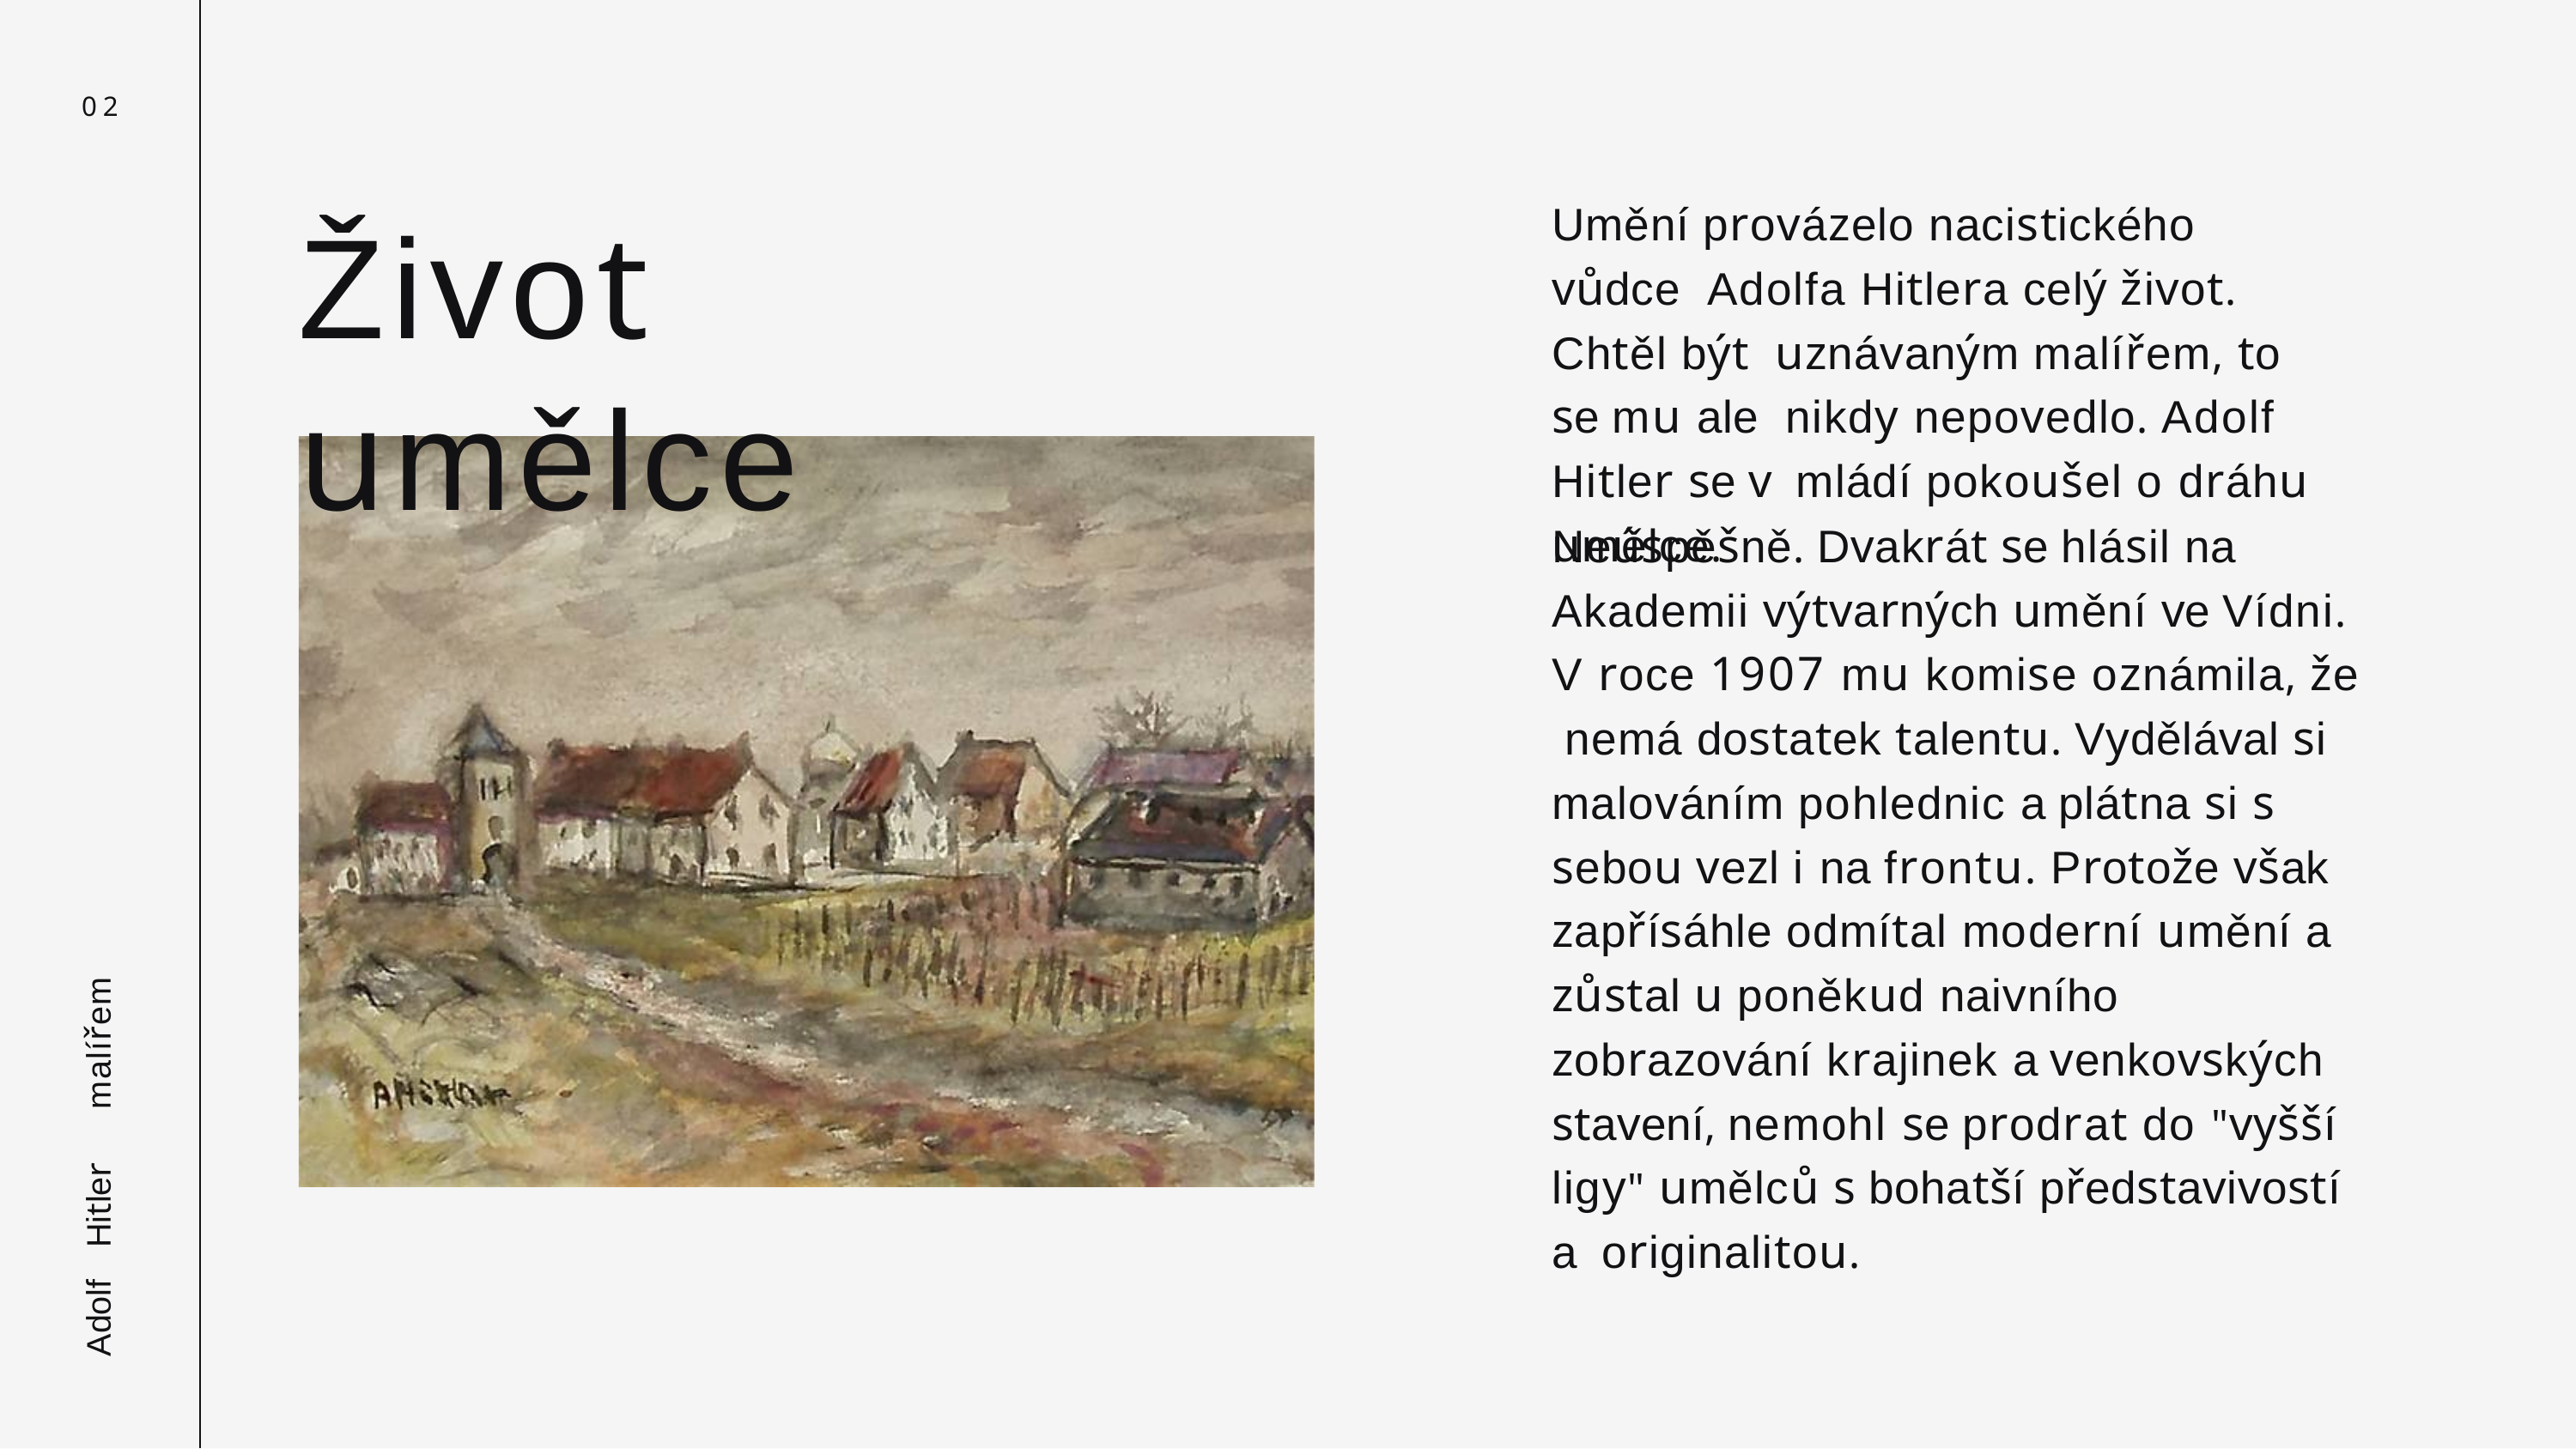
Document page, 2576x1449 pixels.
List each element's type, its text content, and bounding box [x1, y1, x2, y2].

text_box Život umělce [296, 193, 1193, 539]
text_box Adolf Hitler [82, 1157, 121, 1359]
text_box malířem [82, 974, 121, 1112]
text_box Neúspěšně. Dvakrát se hlásil na Akademii výtvarných umění ve Vídni. V roce 1907 mu komise oznámila, že nemá dostatek talentu. Vydělával si malováním pohlednic a plátna si s sebou vezl i na frontu. Protože však zapřísáhle odmítal moderní umění a zůstal u poněkud naivního zobrazování krajinek a venkovských stavení, nemohl se prodrat do "vyšší ligy" umělců s bohatší představivostí a originalitou. [1550, 506, 2369, 1278]
title Umění provázelo nacistického vůdce Adolfa Hitlera celý život. Chtěl být uznávaným malířem, to se mu ale nikdy nepovedlo. Adolf Hitler se v mládí pokoušel o dráhu umělce. [1550, 184, 2333, 506]
text_box [298, 436, 1315, 1187]
text_box 02 [79, 87, 127, 122]
